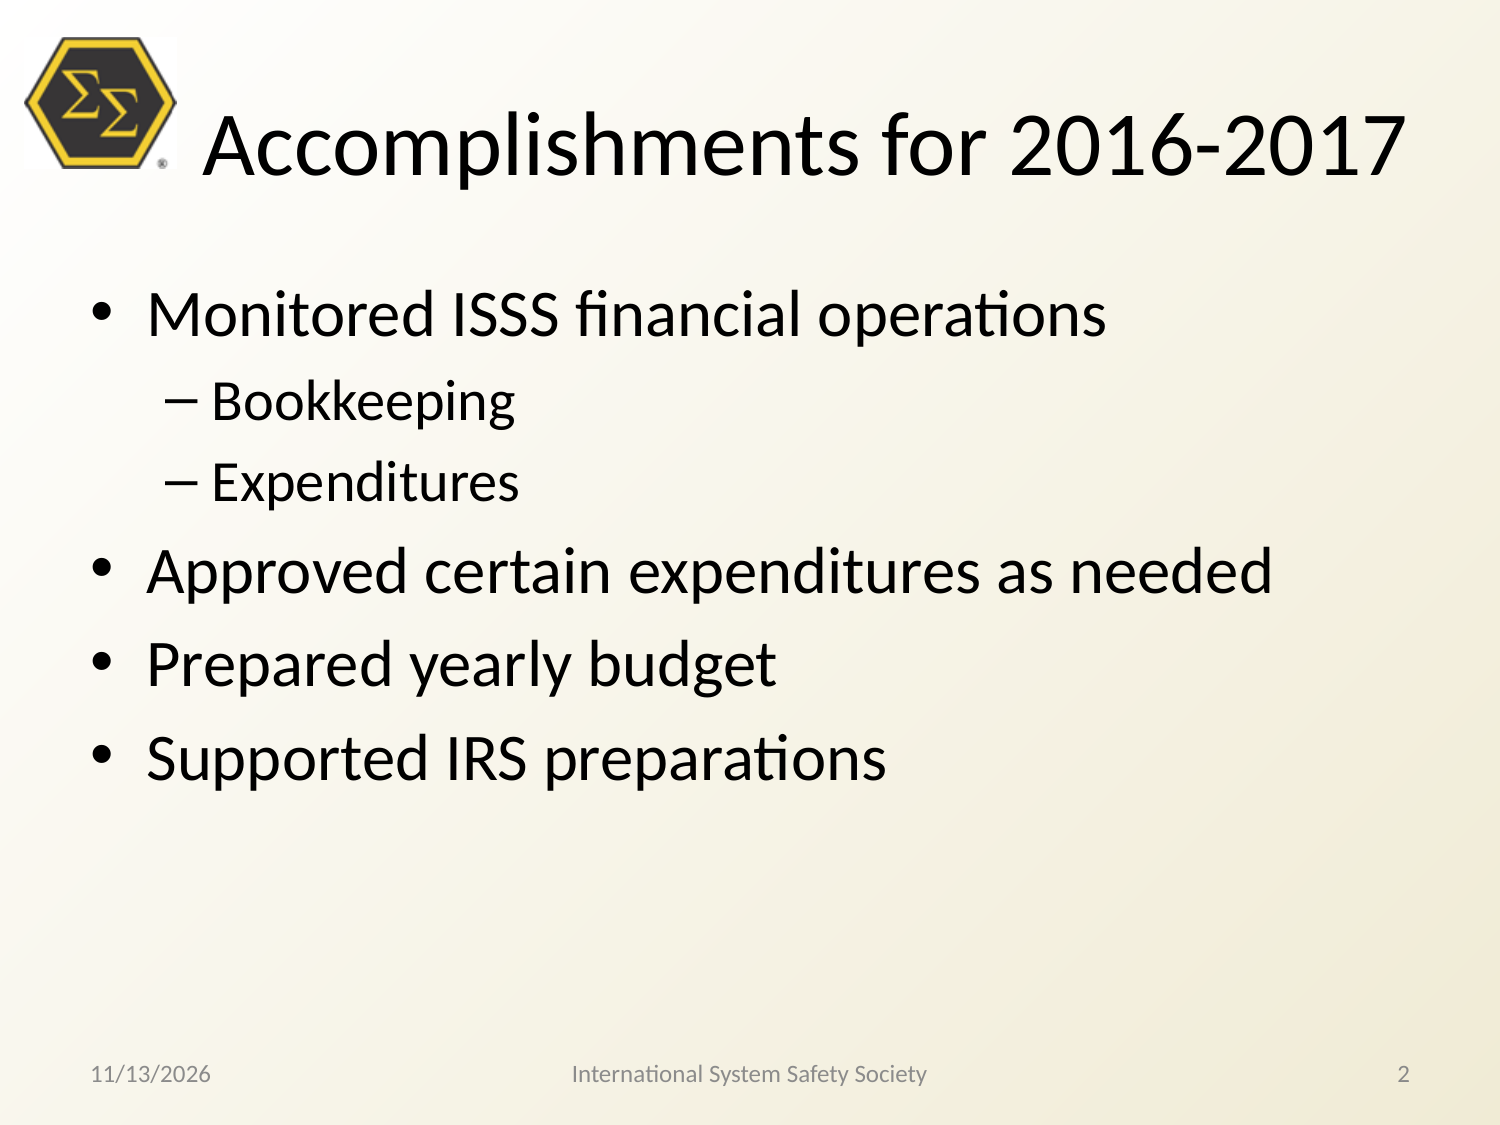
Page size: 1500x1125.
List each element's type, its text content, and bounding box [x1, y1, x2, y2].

slide_number 2 [1074, 1042, 1425, 1103]
title Accomplishments for 2016-2017 [74, 44, 1426, 233]
picture [24, 37, 177, 169]
list Monitored ISSS financial operations Bookkeeping Expenditures Approved certain expenditures as needed Prepared yearly budget Supported IRS preparations [74, 262, 1426, 1006]
footer International System Safety Society [512, 1042, 988, 1103]
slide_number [75, 1042, 425, 1103]
